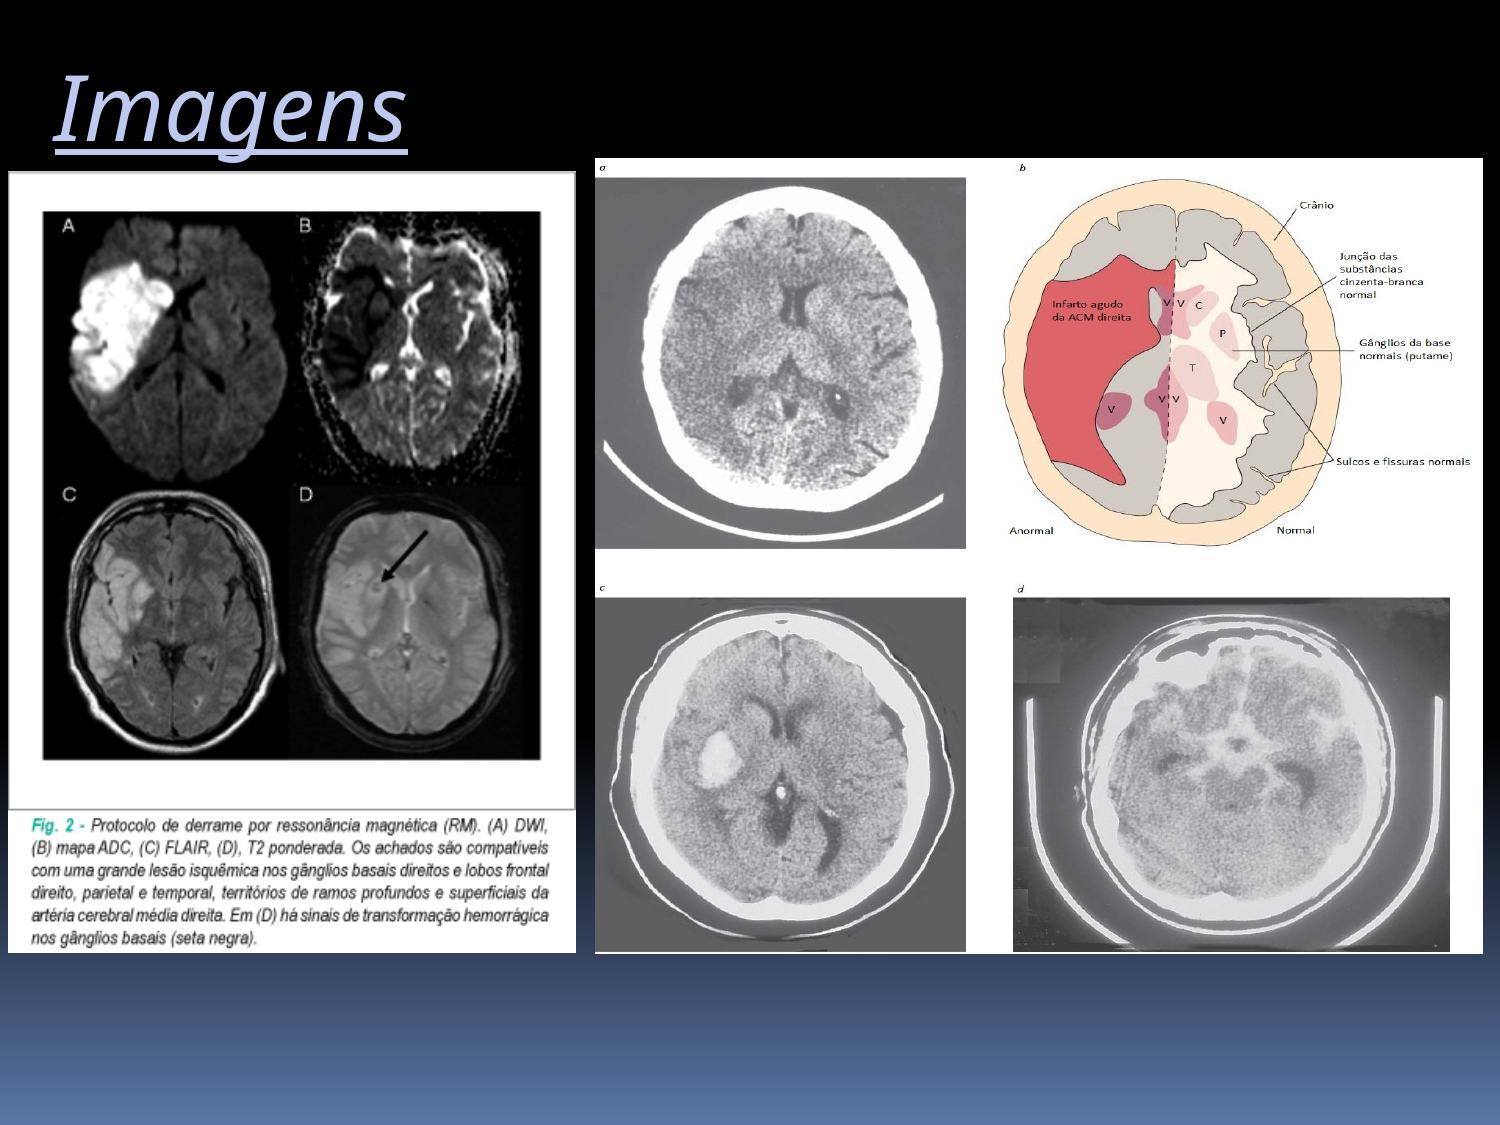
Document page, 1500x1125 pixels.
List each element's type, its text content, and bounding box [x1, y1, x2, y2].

picture [7, 171, 576, 954]
picture [595, 158, 1483, 954]
text_box Imagens [39, 42, 424, 162]
